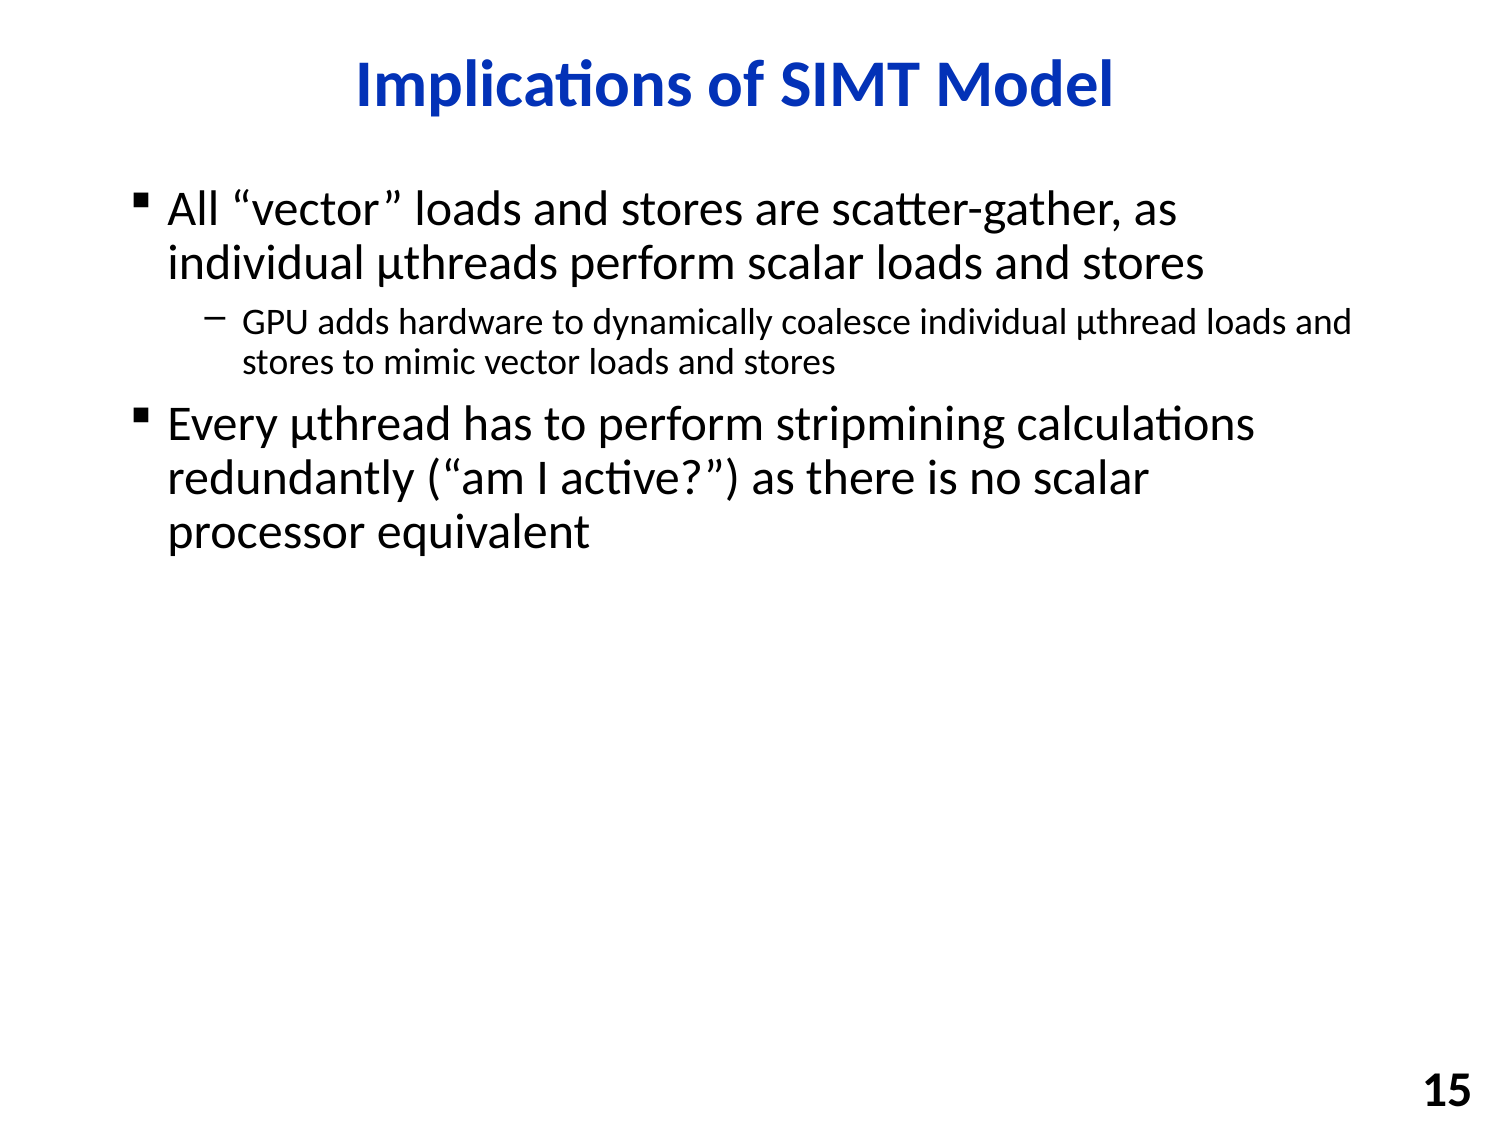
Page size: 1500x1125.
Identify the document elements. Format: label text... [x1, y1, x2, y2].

slide_number 15 [1174, 1062, 1488, 1111]
list All “vector” loads and stores are scatter-gather, as individual µthreads perform scalar loads and stores GPU adds hardware to dynamically coalesce individual µthread loads and stores to mimic vector loads and stores Every µthread has to perform stripmining calculations redundantly (“am I active?”) as there is no scalar processor equivalent [114, 174, 1376, 1005]
title Implications of SIMT Model [137, 24, 1335, 147]
